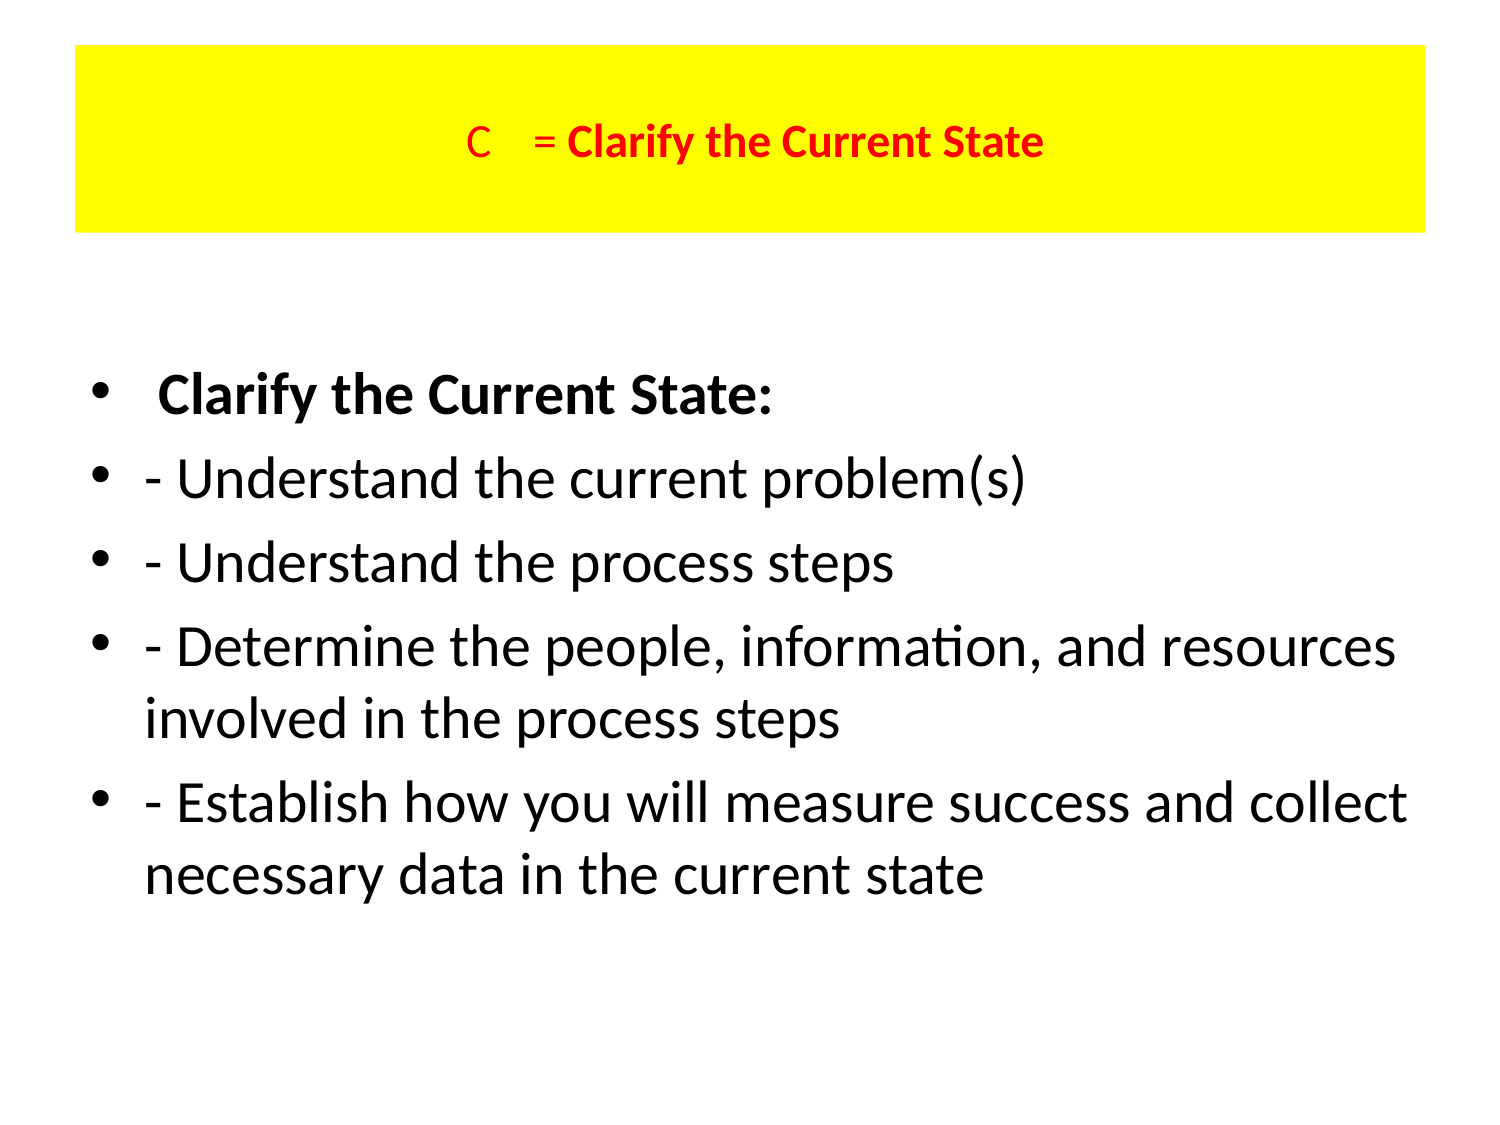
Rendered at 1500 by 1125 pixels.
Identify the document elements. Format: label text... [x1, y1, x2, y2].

title C = Clarify the Current State [75, 45, 1425, 233]
list Clarify the Current State: - Understand the current problem(s) - Understand the process steps - Determine the people, information, and resources involved in the process steps - Establish how you will measure success and collect necessary data in the current state [75, 262, 1425, 1005]
